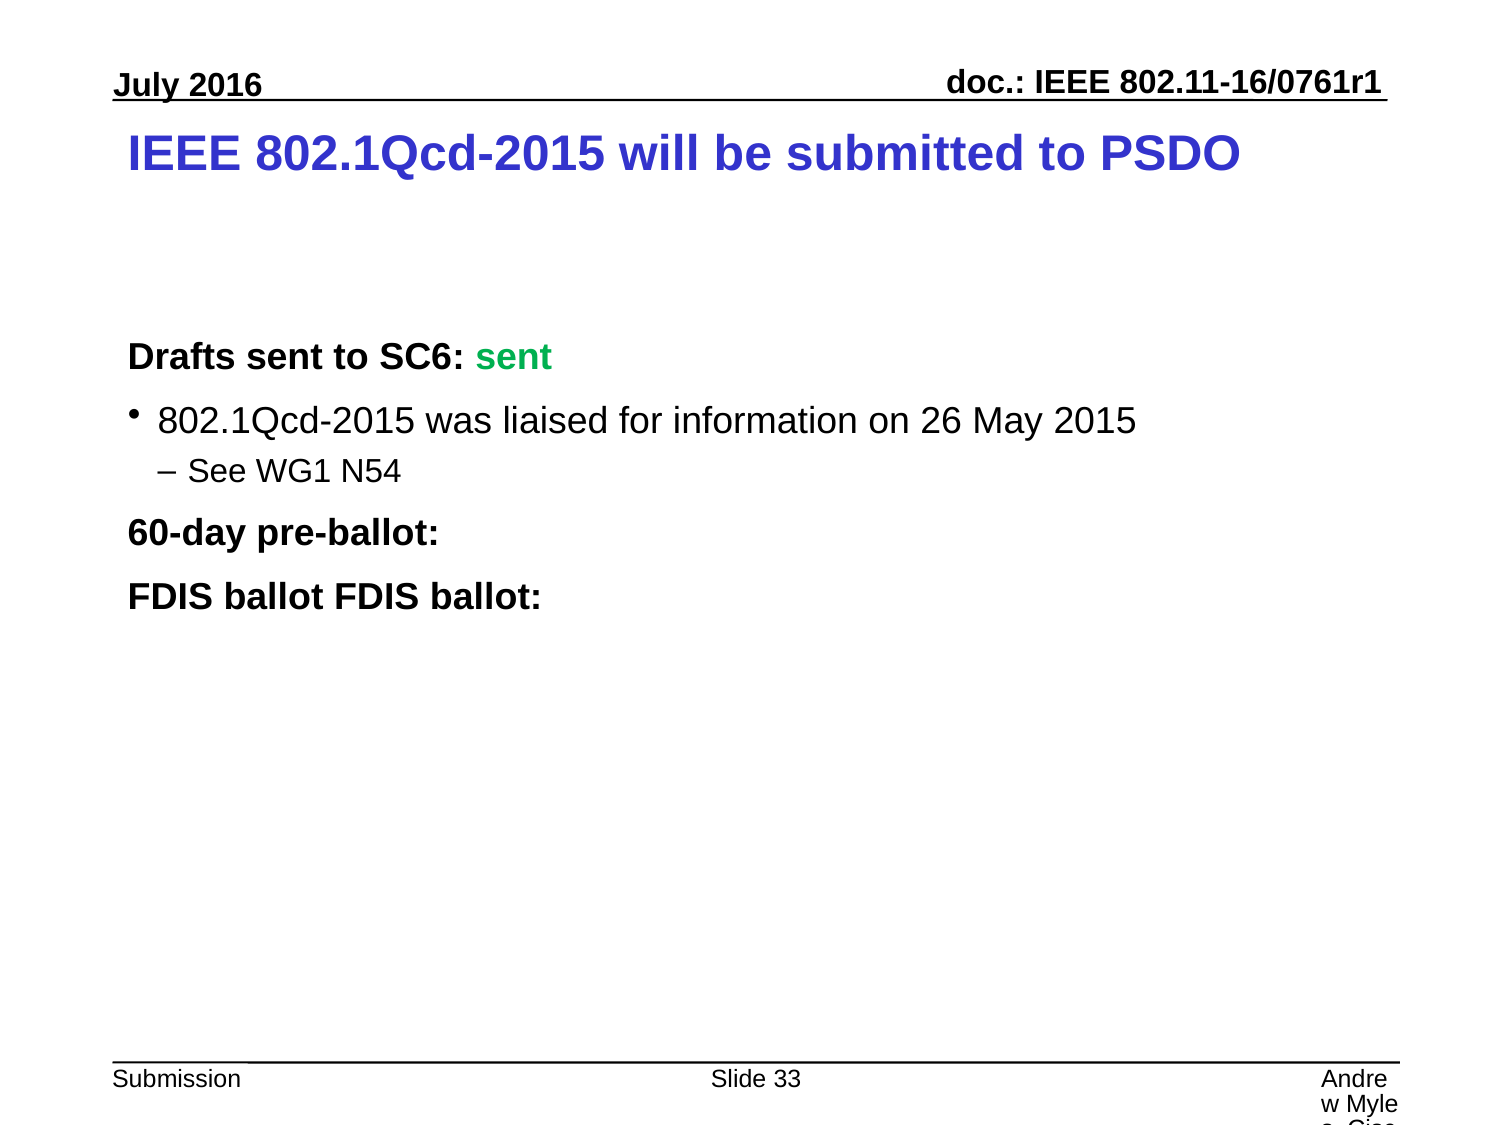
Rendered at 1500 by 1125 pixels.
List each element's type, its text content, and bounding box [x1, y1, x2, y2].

list Drafts sent to SC6: sent 802.1Qcd-2015 was liaised for information on 26 May 2015 See WG1 N54 60-day pre-ballot: FDIS ballot FDIS ballot: [112, 324, 1388, 1000]
title IEEE 802.1Qcd-2015 will be submitted to PSDO [112, 112, 1388, 288]
footer Andrew Myles, Cisco [1320, 1061, 1402, 1093]
slide_number Slide 33 [709, 1061, 803, 1093]
